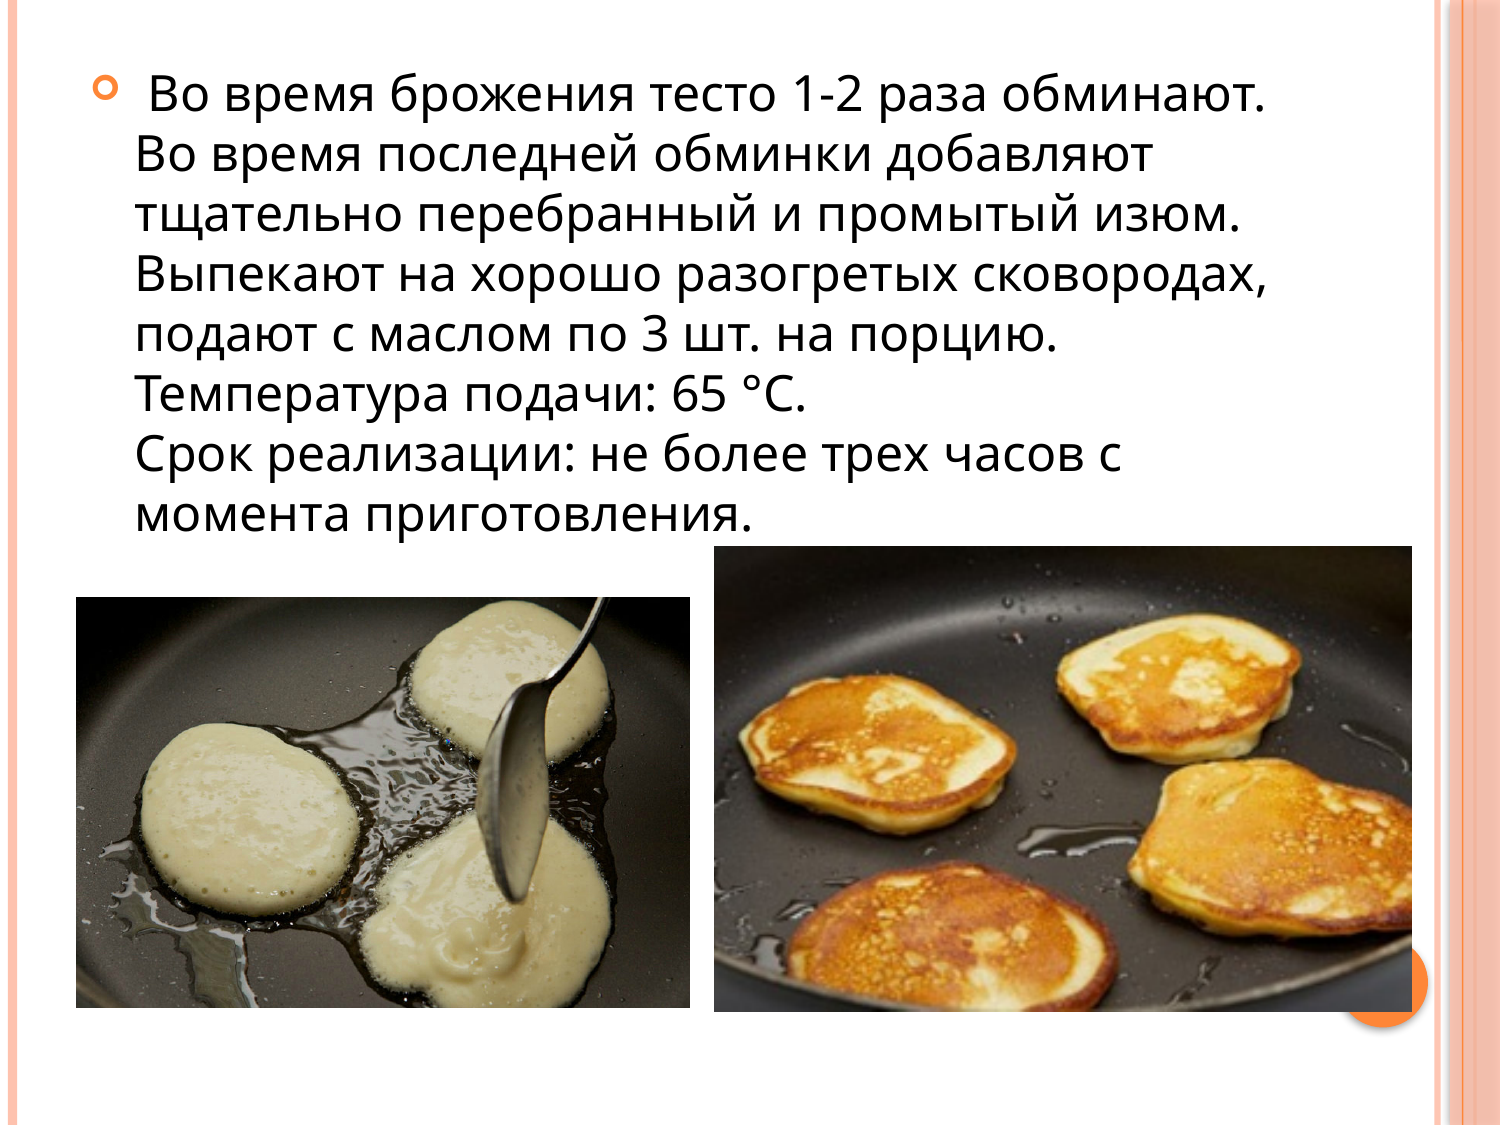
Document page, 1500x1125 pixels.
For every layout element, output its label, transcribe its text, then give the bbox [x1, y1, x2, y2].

picture [714, 546, 1412, 1012]
list Во время брожения тесто 1-2 раза обминают. Во время последней обминки добавляют тщательно перебранный и промытый изюм. Выпекают на хорошо разогретых сковородах, подают с маслом по 3 шт. на порцию. Температура подачи: 65 °С. Срок реализации: не более трех часов с момента приготовления. [75, 54, 1329, 575]
picture [76, 597, 691, 1008]
